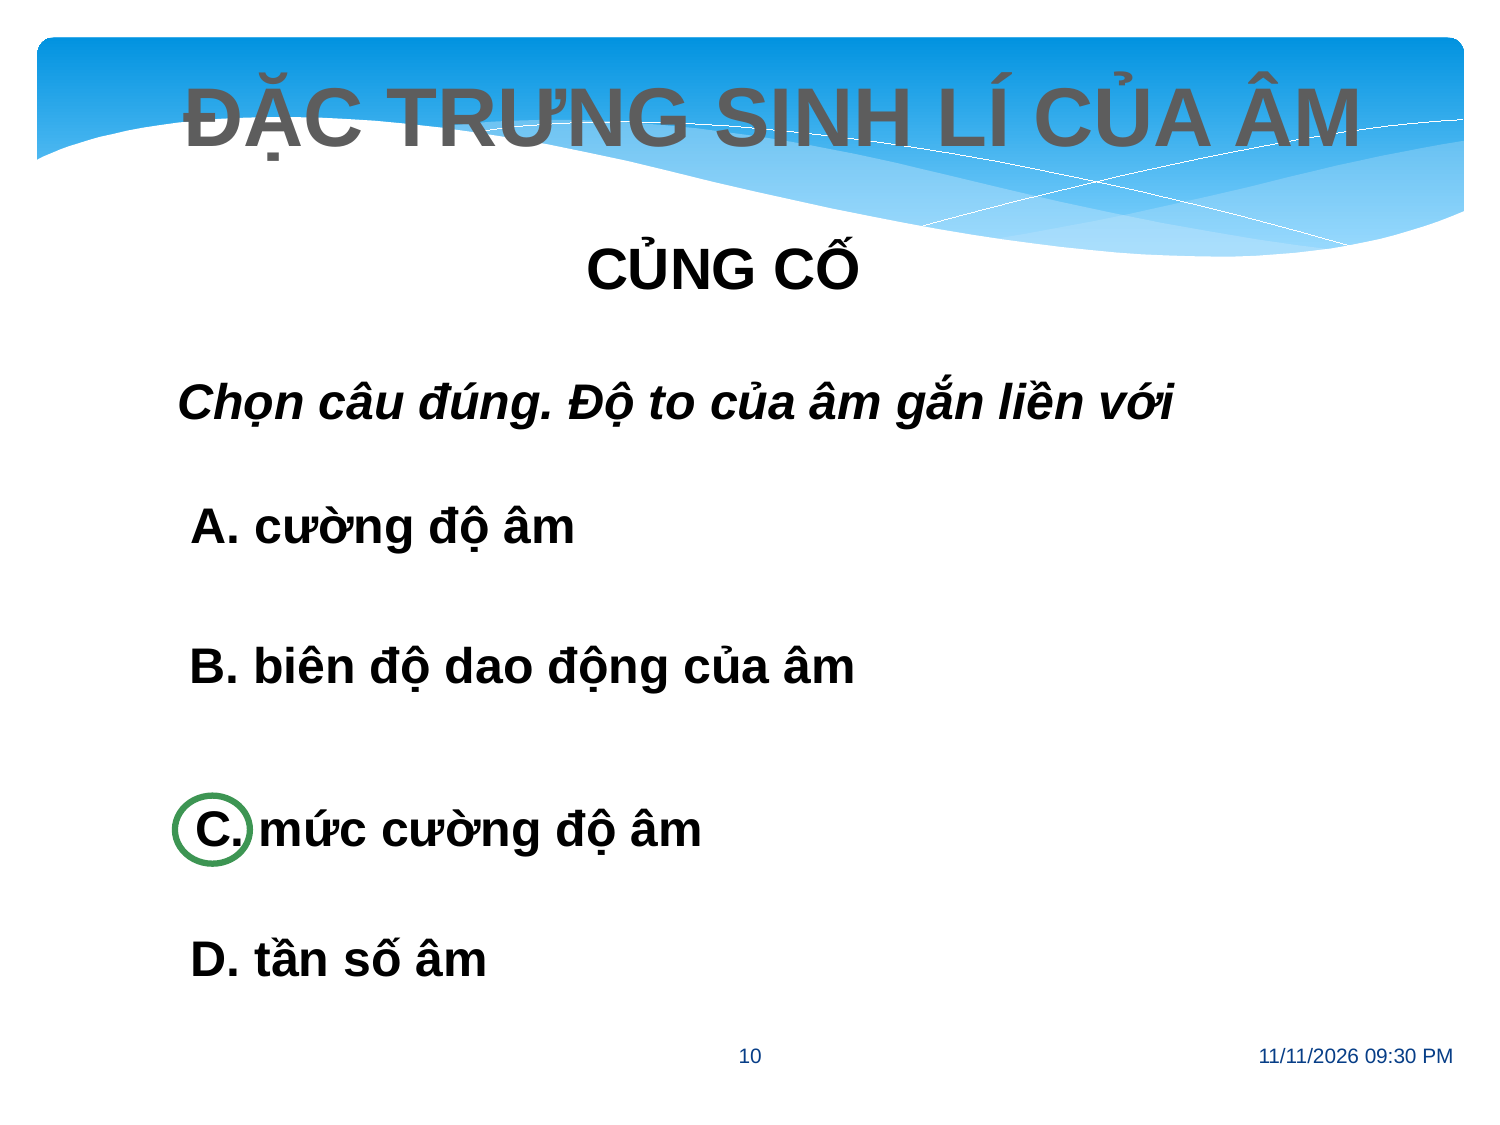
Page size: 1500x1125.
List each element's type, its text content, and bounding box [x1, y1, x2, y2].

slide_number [847, 1025, 1469, 1086]
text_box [162, 362, 1227, 996]
text_box CỦNG CỐ [571, 223, 897, 309]
slide_number 10 [654, 1025, 846, 1086]
